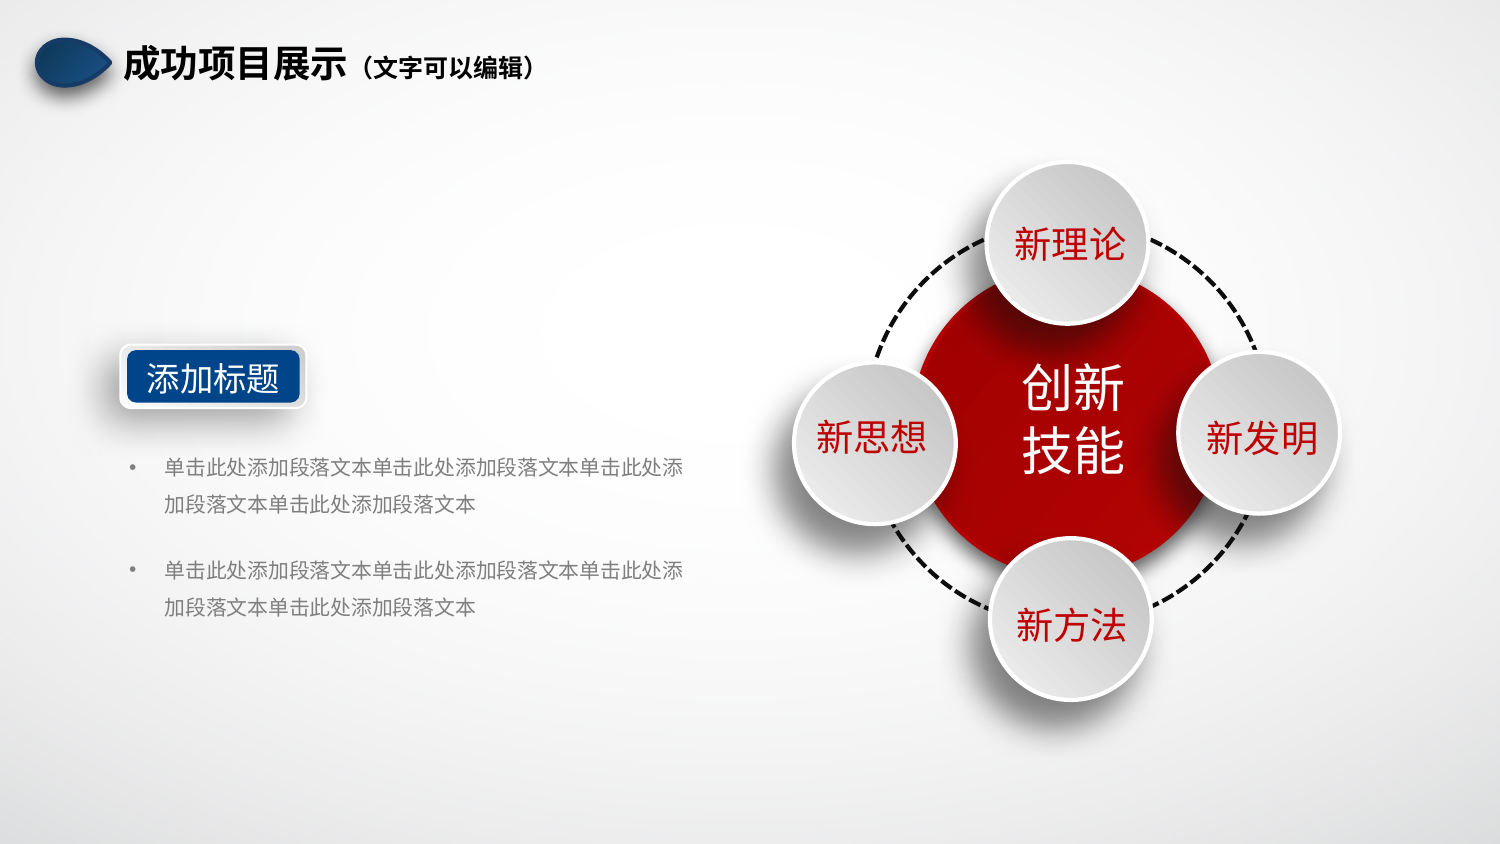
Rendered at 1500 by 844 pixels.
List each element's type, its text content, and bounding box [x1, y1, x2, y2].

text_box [793, 161, 1341, 701]
text_box 成功项目展示（文字可以编辑） [112, 34, 688, 91]
text_box 单击此处添加段落文本单击此处添加段落文本单击此处添加段落文本单击此处添加段落文本 [117, 539, 709, 626]
text_box 单击此处添加段落文本单击此处添加段落文本单击此处添加段落文本单击此处添加段落文本 [117, 436, 709, 523]
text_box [120, 344, 307, 409]
picture [0, 0, 1500, 844]
